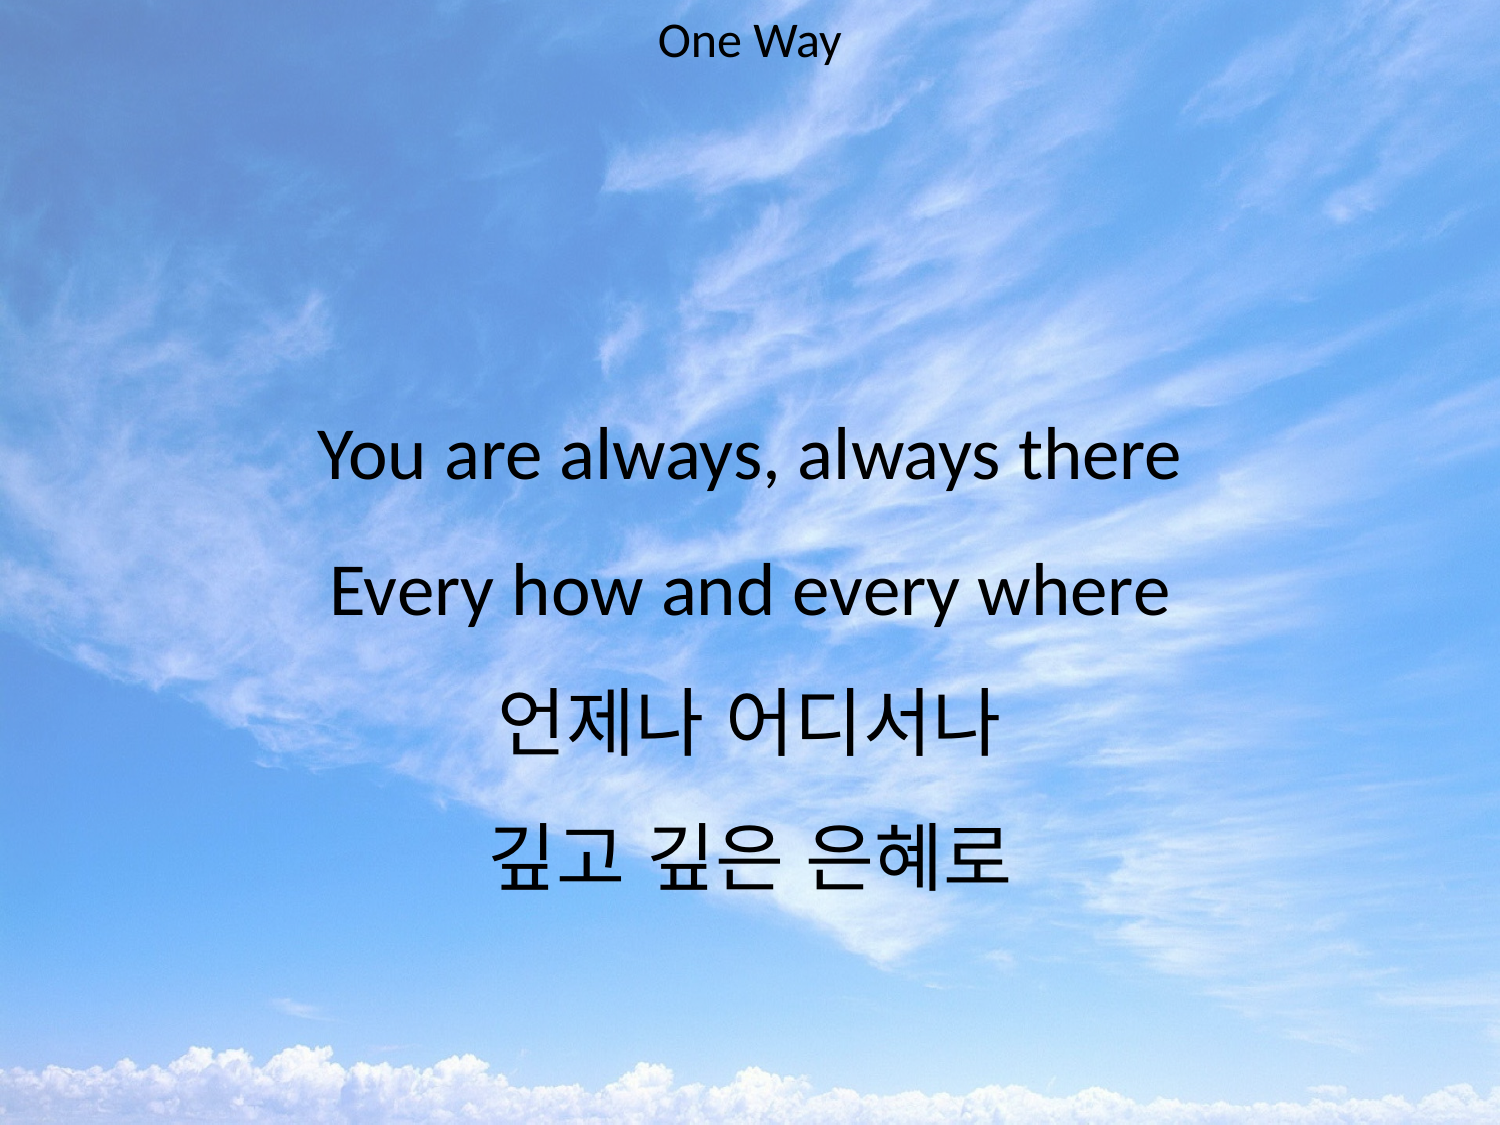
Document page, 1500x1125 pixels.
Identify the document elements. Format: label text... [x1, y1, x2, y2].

list One Way [0, 0, 1500, 75]
list You are always, always there Every how and every where 언제나 어디서나 깊고 깊은 은혜로 [0, 149, 1500, 1110]
